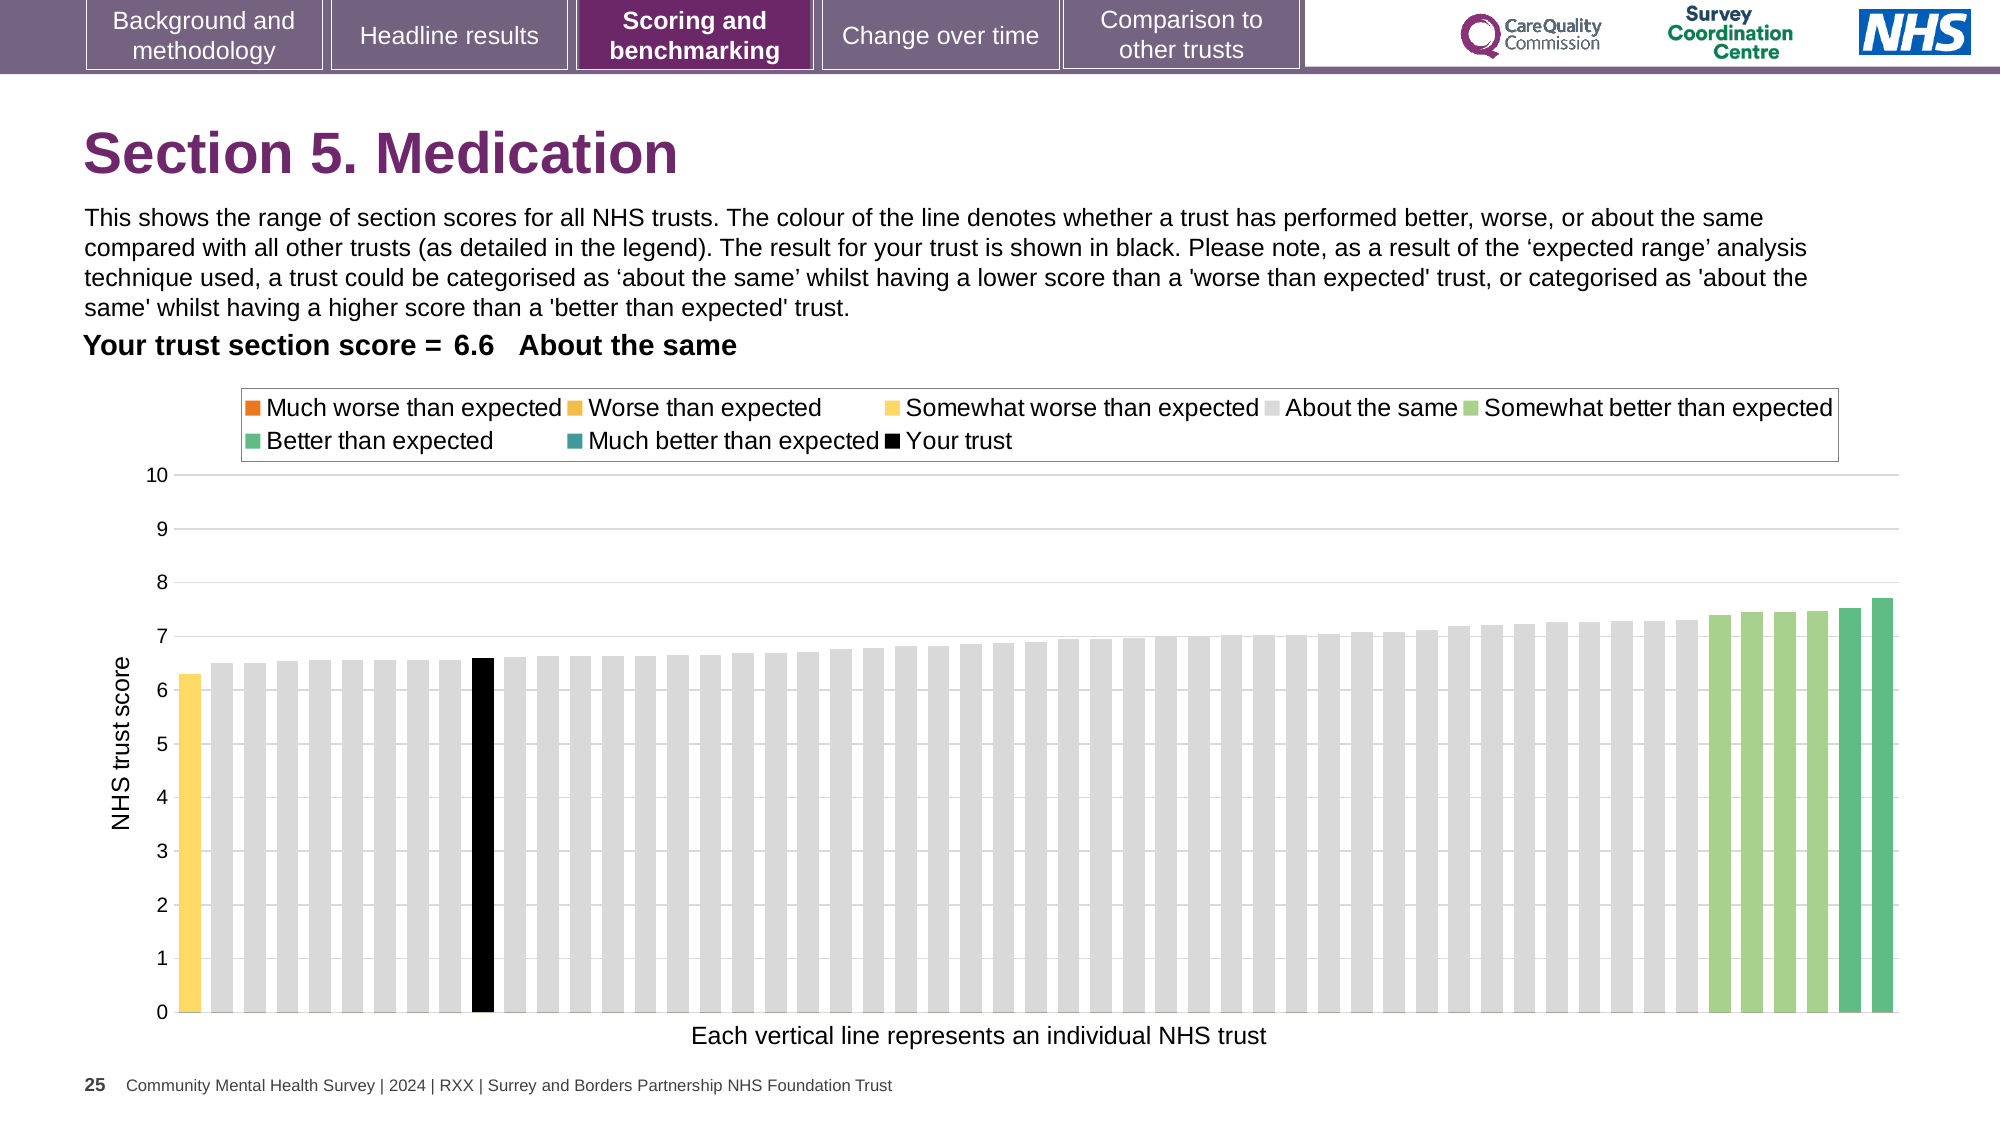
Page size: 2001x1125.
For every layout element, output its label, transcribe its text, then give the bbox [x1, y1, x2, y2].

text_box Each vertical line represents an individual NHS trust [676, 1036, 1283, 1058]
text_box 25 [84, 1065, 122, 1125]
table_header About the same [518, 323, 1807, 369]
picture [1859, 9, 1971, 55]
picture [1666, 3, 1794, 61]
chart [99, 369, 1923, 1036]
table_header 6.6 [448, 323, 518, 369]
text_box This shows the range of section scores for all NHS trusts. The colour of the line denotes whether a trust has performed better, worse, or about the same compared with all other trusts (as detailed in the legend). The result for your trust is shown in black. Please note, as a result of the ‘expected range’ analysis technique used, a trust could be categorised as ‘about the same’ whilst having a lower score than a 'worse than expected' trust, or categorised as 'about the same' whilst having a higher score than a 'better than expected' trust. [69, 194, 1890, 329]
picture [1460, 13, 1602, 59]
table_header Your trust section score = [53, 323, 448, 370]
title Section 5. Medication [68, 100, 1942, 209]
